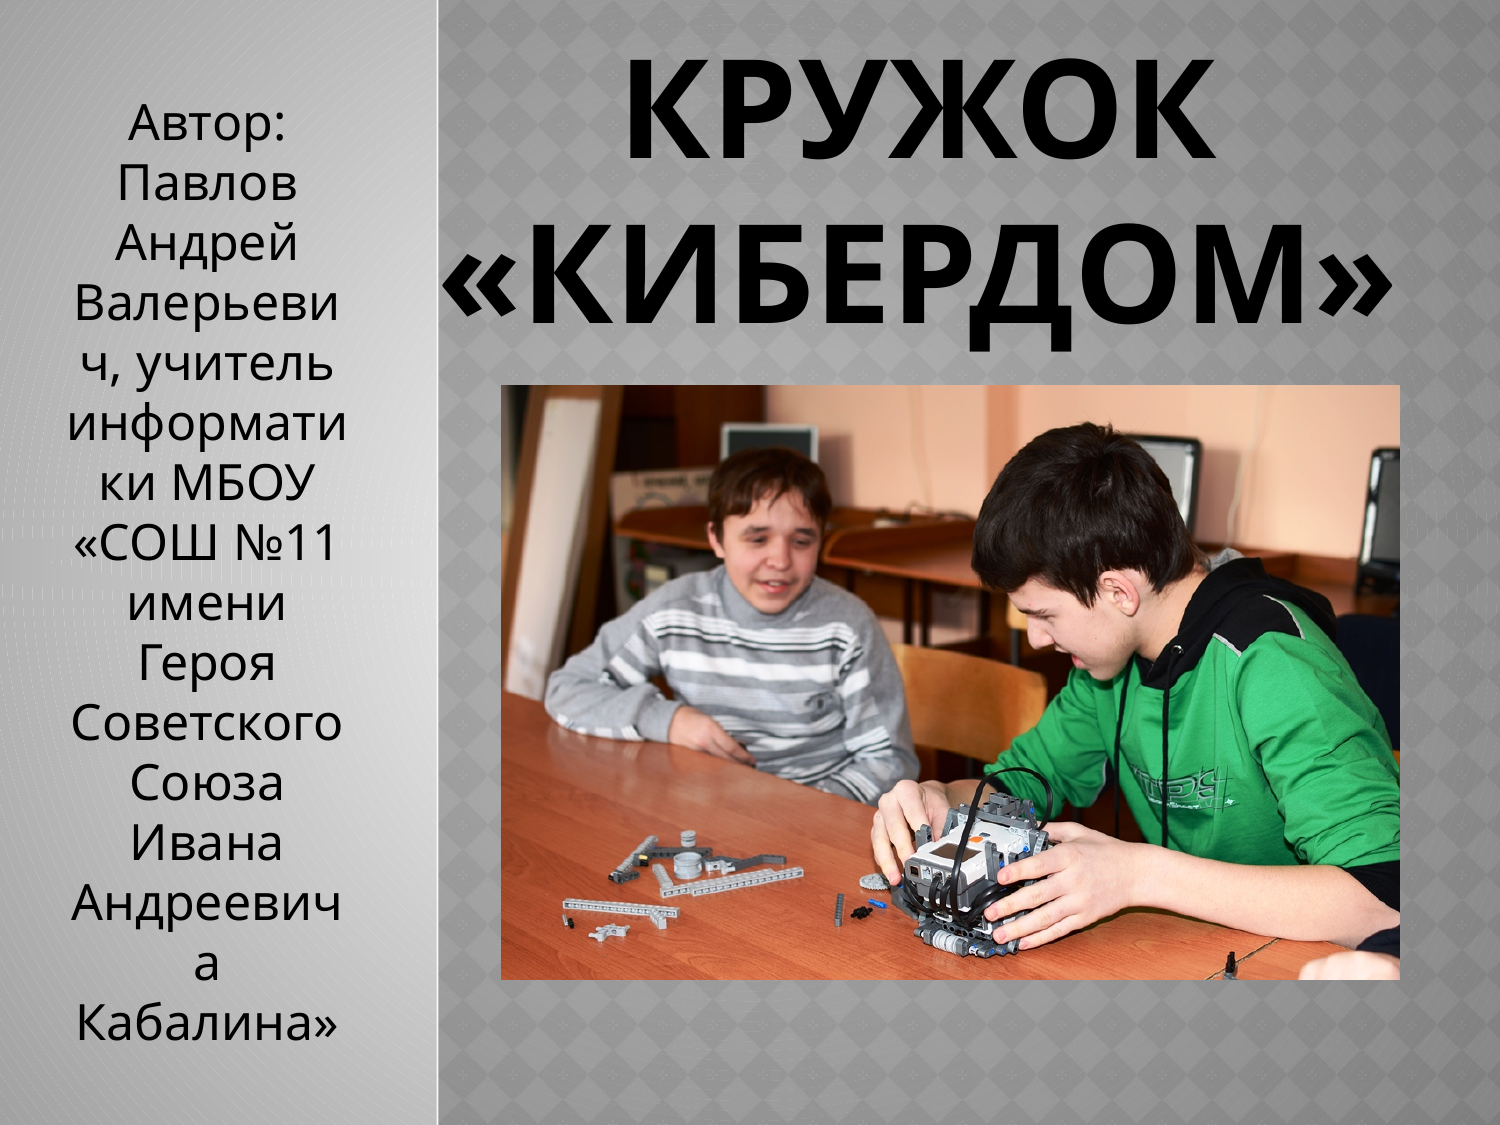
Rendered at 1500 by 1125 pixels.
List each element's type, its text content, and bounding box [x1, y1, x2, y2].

title Кружок «Кибердом» [407, 5, 1430, 351]
subtitle Автор: Павлов Андрей Валерьевич, учитель информатики МБОУ «СОШ №11 имени Героя Советского Союза Ивана Андреевича Кабалина» [53, 90, 362, 243]
picture [501, 384, 1401, 981]
